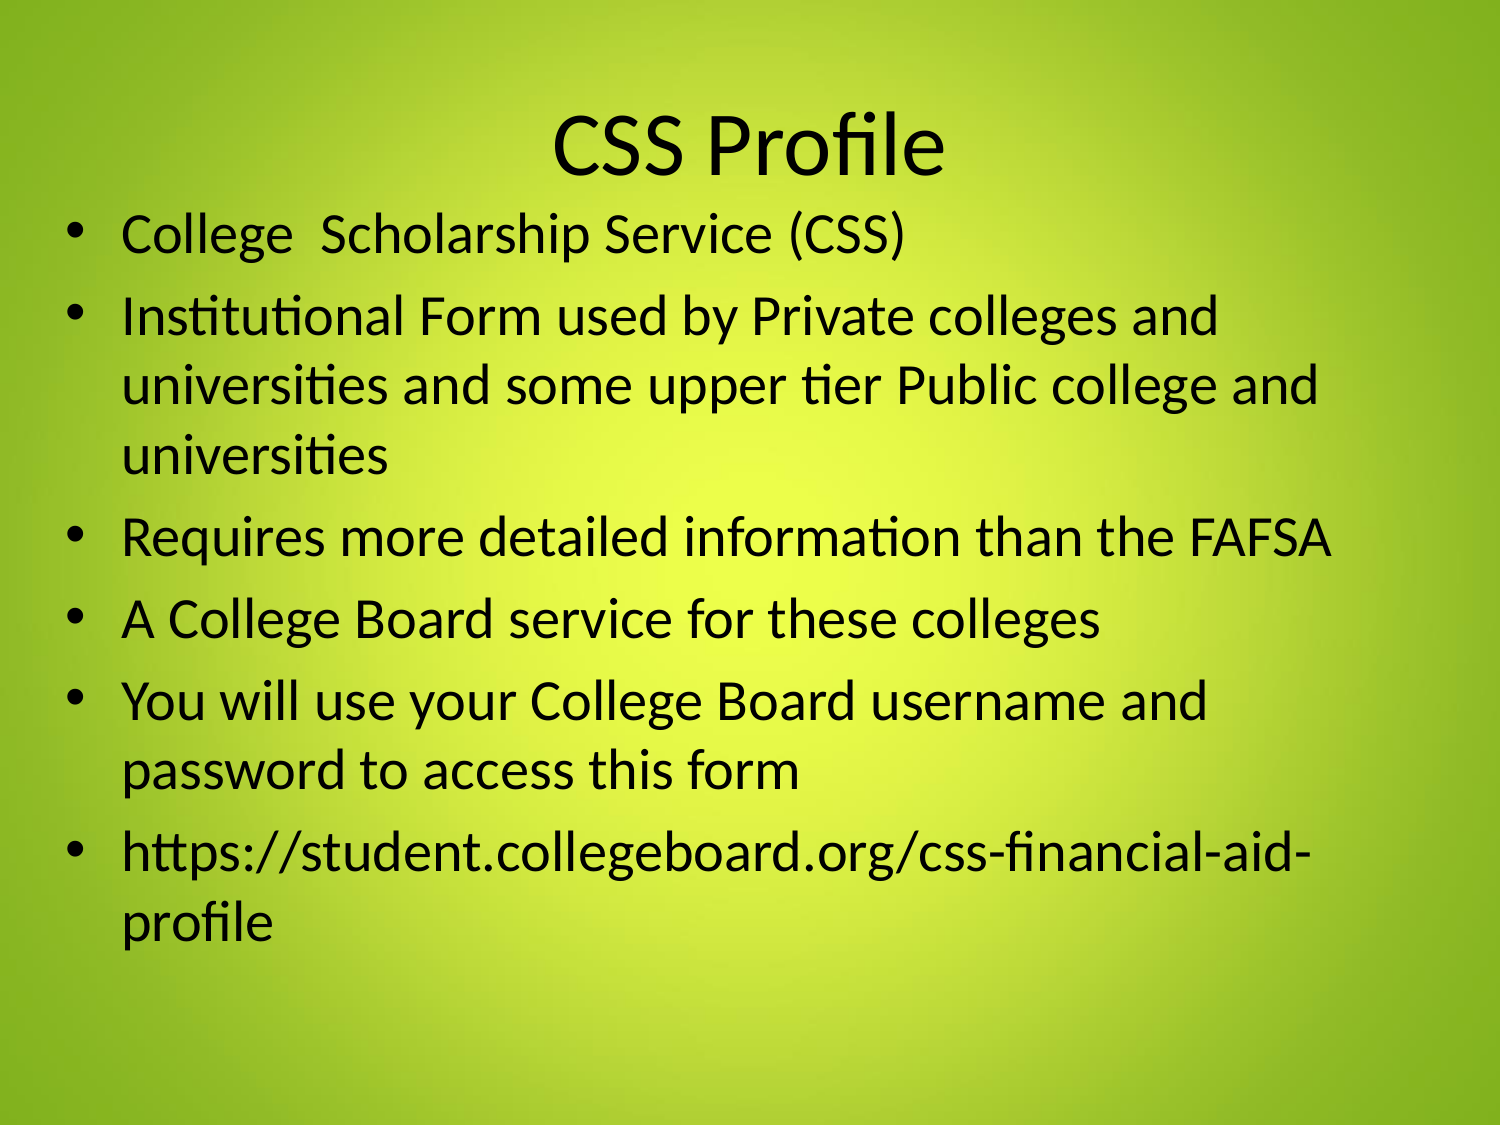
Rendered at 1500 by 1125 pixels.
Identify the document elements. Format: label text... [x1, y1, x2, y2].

list College Scholarship Service (CSS) Institutional Form used by Private colleges and universities and some upper tier Public college and universities Requires more detailed information than the FAFSA A College Board service for these colleges You will use your College Board username and password to access this form https://student.collegeboard.org/css-financial-aid-profile [50, 187, 1400, 1000]
title CSS Profile [75, 45, 1425, 233]
picture [0, 0, 1500, 1125]
